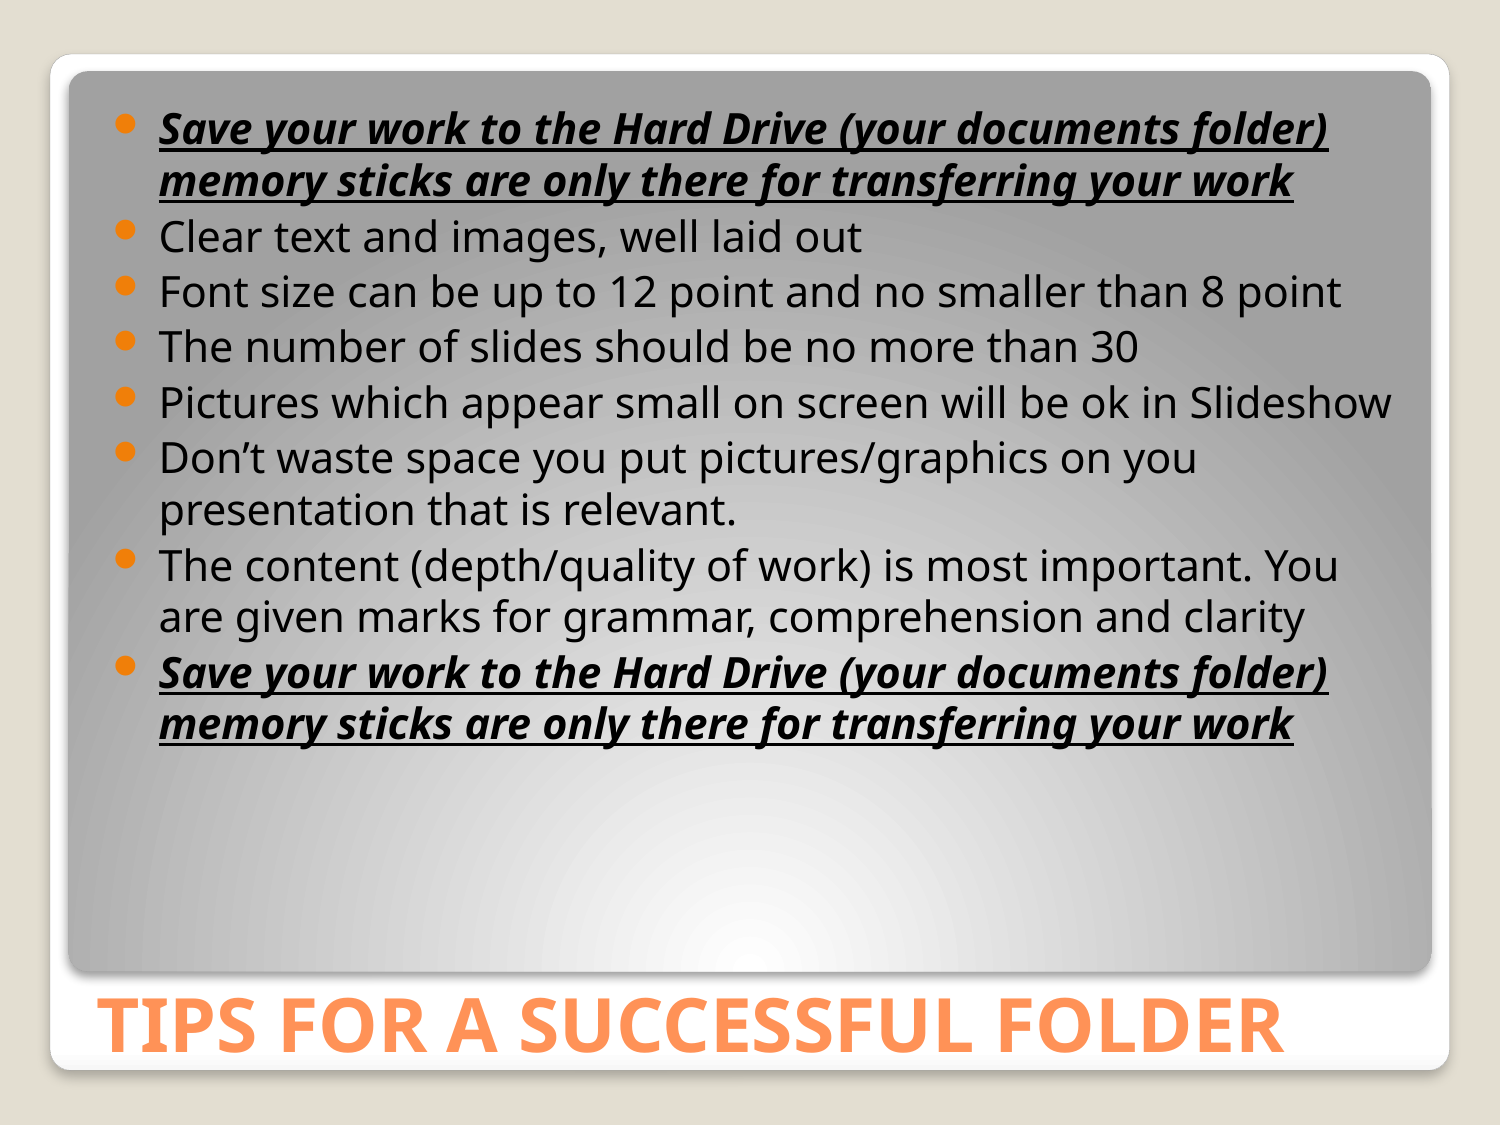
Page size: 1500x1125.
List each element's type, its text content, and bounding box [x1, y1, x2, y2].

title TIPS FOR A SUCCESSFUL FOLDER [82, 902, 1425, 1075]
list Save your work to the Hard Drive (your documents folder) memory sticks are only there for transferring your work Clear text and images, well laid out Font size can be up to 12 point and no smaller than 8 point The number of slides should be no more than 30 Pictures which appear small on screen will be ok in Slideshow Don’t waste space you put pictures/graphics on you presentation that is relevant. The content (depth/quality of work) is most important. You are given marks for grammar, comprehension and clarity Save your work to the Hard Drive (your documents folder) memory sticks are only there for transferring your work [82, 86, 1425, 774]
